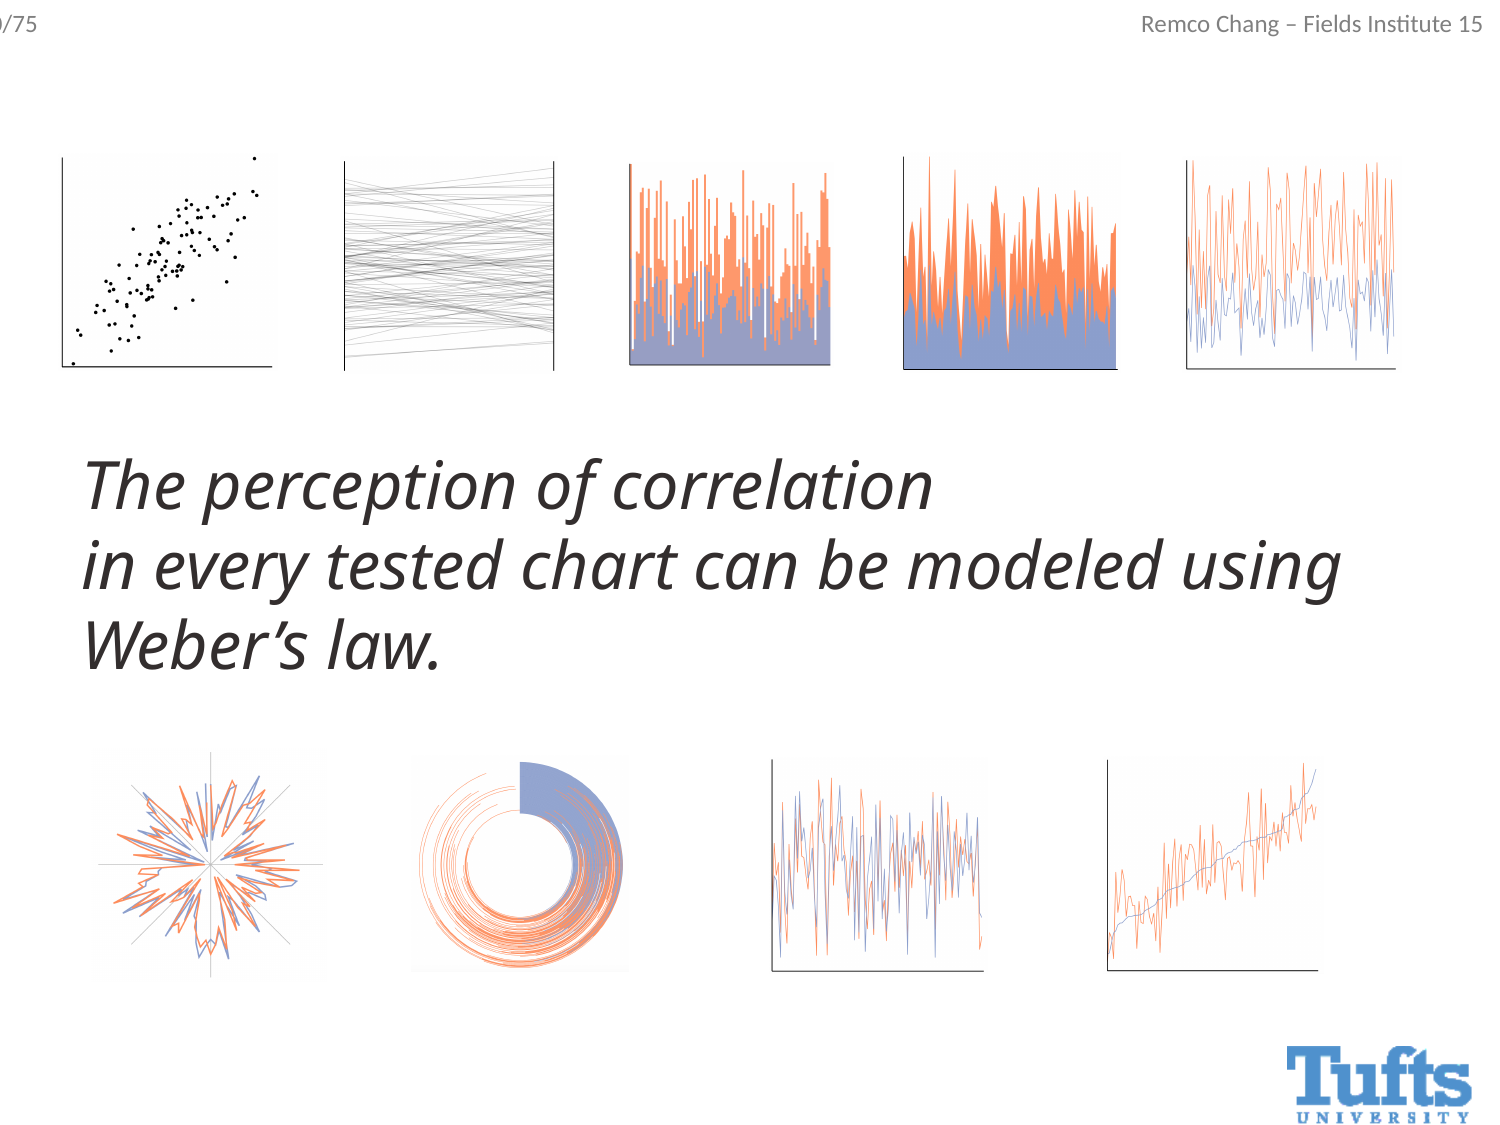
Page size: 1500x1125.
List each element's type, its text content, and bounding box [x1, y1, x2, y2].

picture [1102, 756, 1324, 975]
picture [626, 162, 834, 368]
picture [58, 153, 278, 372]
picture [1287, 1046, 1500, 1125]
picture [769, 756, 988, 974]
picture [411, 754, 629, 972]
picture [91, 748, 328, 982]
text_box The perception of correlation in every tested chart can be modeled using Weber’s law. [81, 442, 1457, 683]
picture [1182, 156, 1402, 374]
picture [339, 155, 559, 374]
picture [901, 151, 1121, 373]
